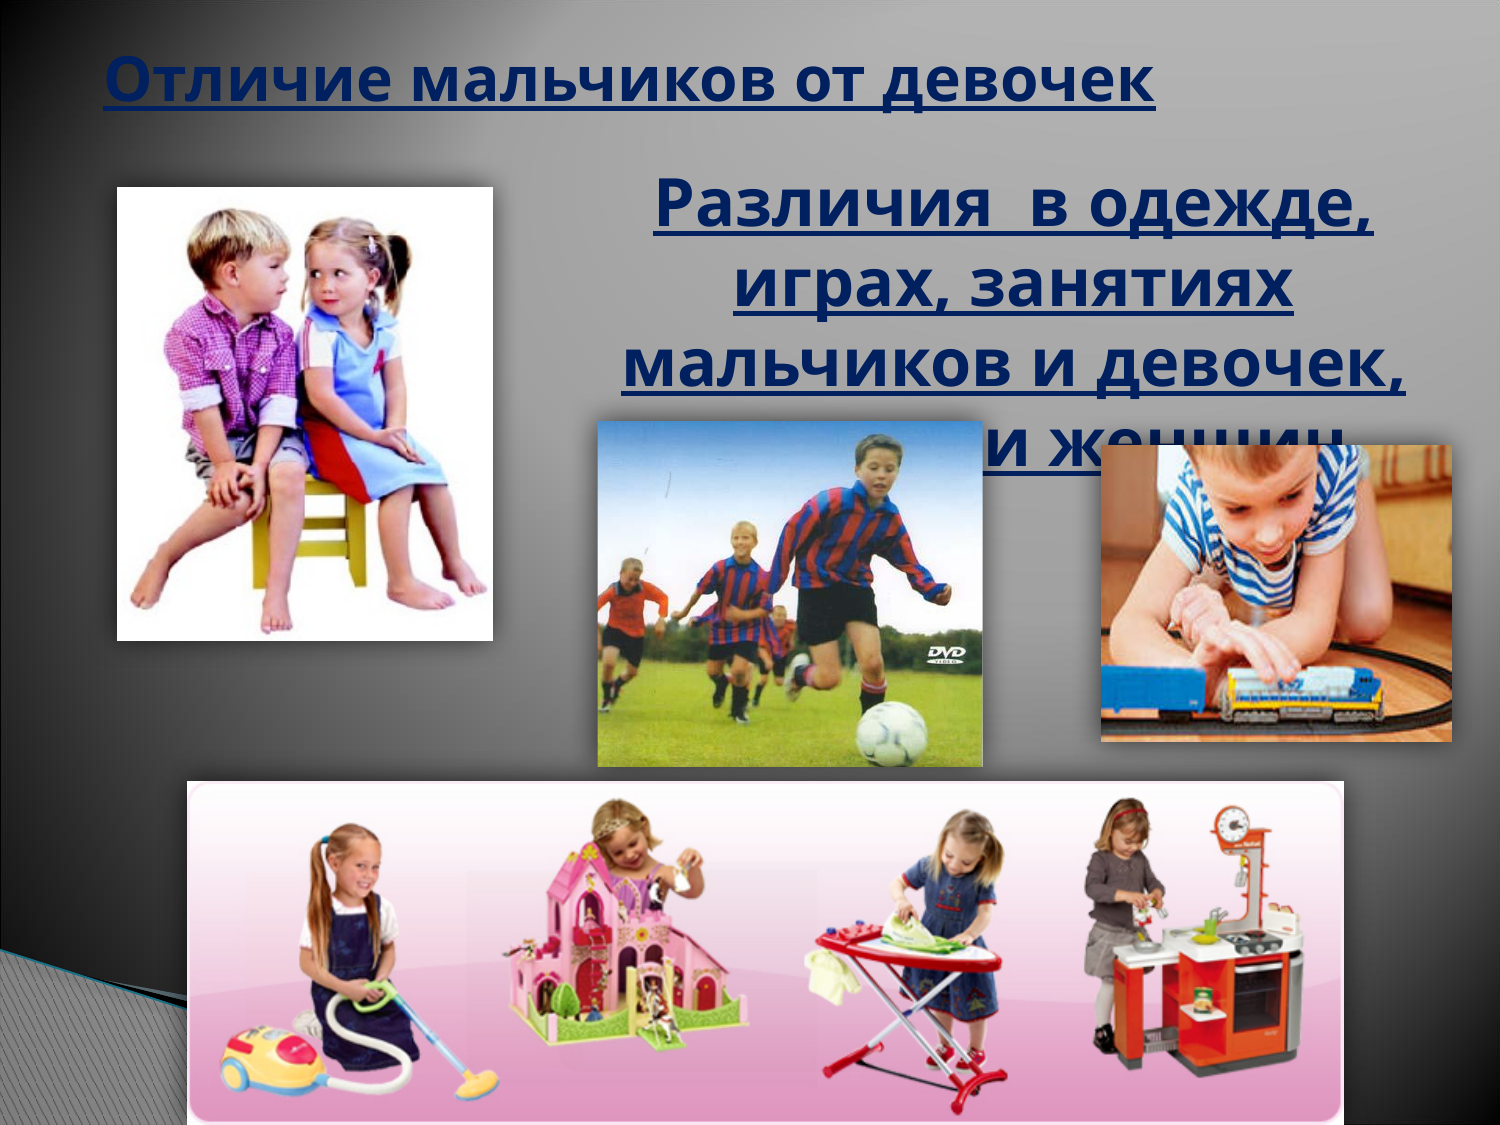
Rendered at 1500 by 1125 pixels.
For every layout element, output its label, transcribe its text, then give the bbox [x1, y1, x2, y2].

picture [0, 0, 1500, 1125]
title Отличие мальчиков от девочек [88, 30, 1426, 123]
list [1101, 445, 1452, 743]
text_box Различия в одежде, играх, занятиях мальчиков и девочек, мужчин и женщин [527, 152, 1500, 487]
